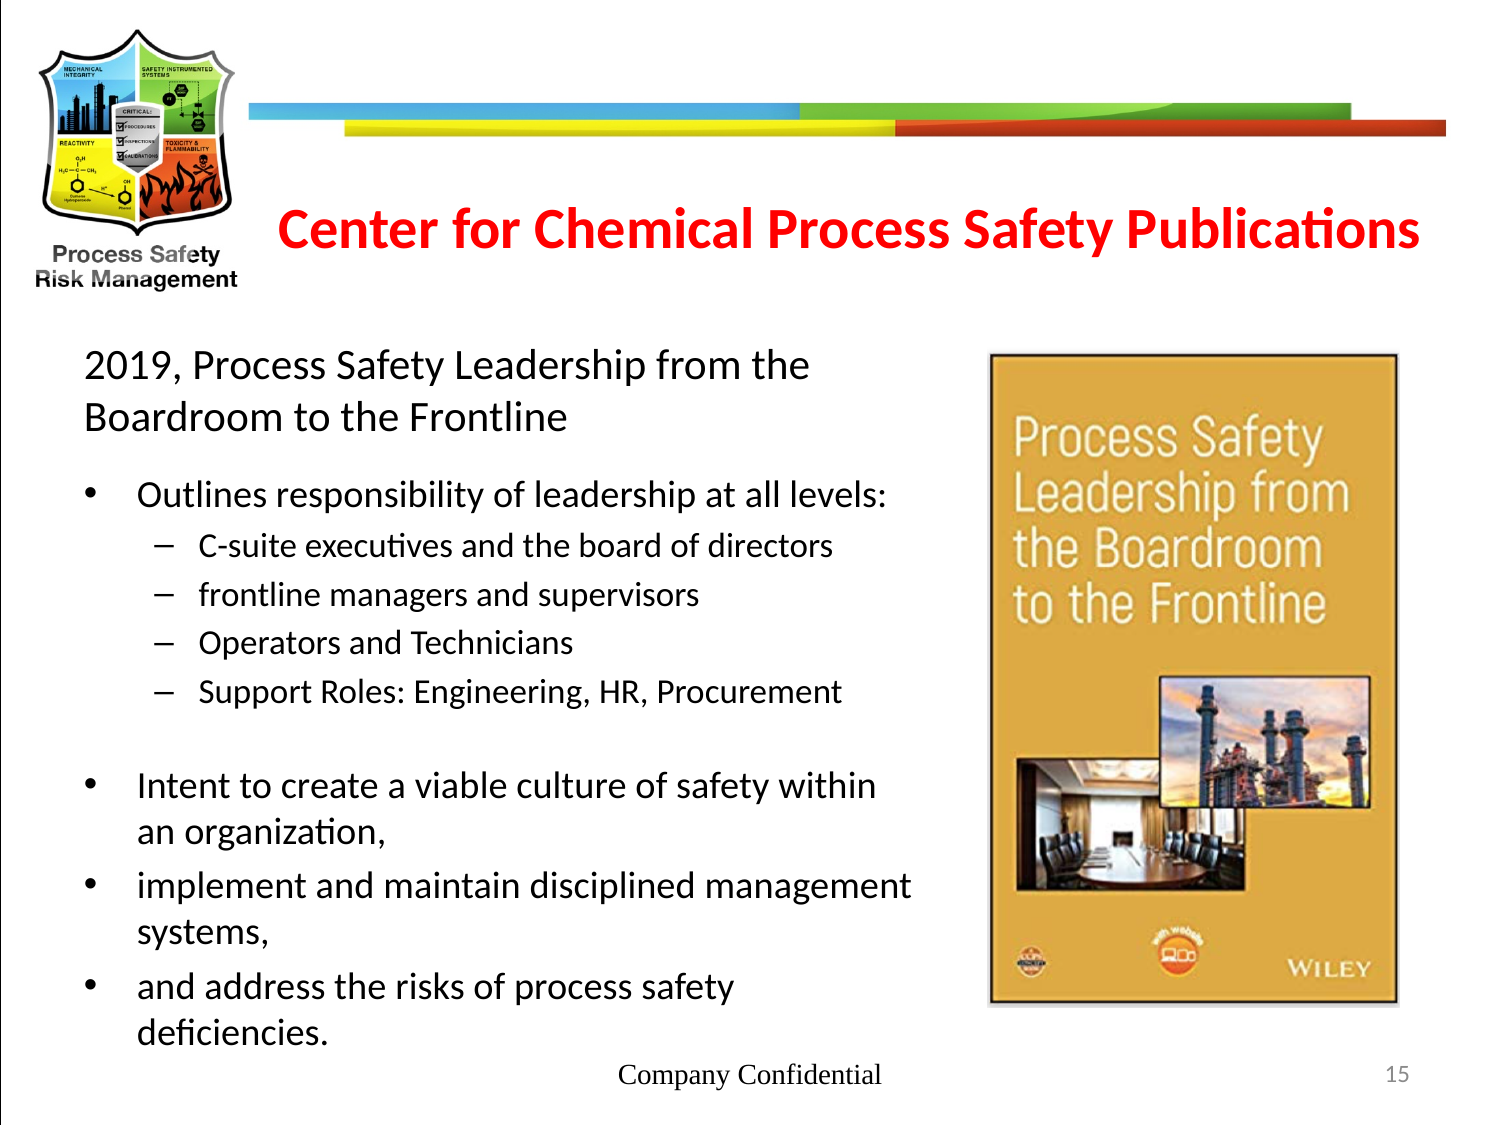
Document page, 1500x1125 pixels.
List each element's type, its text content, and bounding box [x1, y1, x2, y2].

picture [0, 0, 1500, 1125]
footer Company Confidential [512, 1042, 988, 1103]
list 2019, Process Safety Leadership from the Boardroom to the Frontline Outlines responsibility of leadership at all levels: C-suite executives and the board of directors frontline managers and supervisors Operators and Technicians Support Roles: Engineering, HR, Procurement Intent to create a viable culture of safety within an organization, implement and maintain disciplined management systems, and address the risks of process safety deficiencies. [68, 328, 932, 1125]
title Center for Chemical Process Safety Publications [249, 137, 1450, 313]
slide_number 15 [1074, 1042, 1425, 1103]
